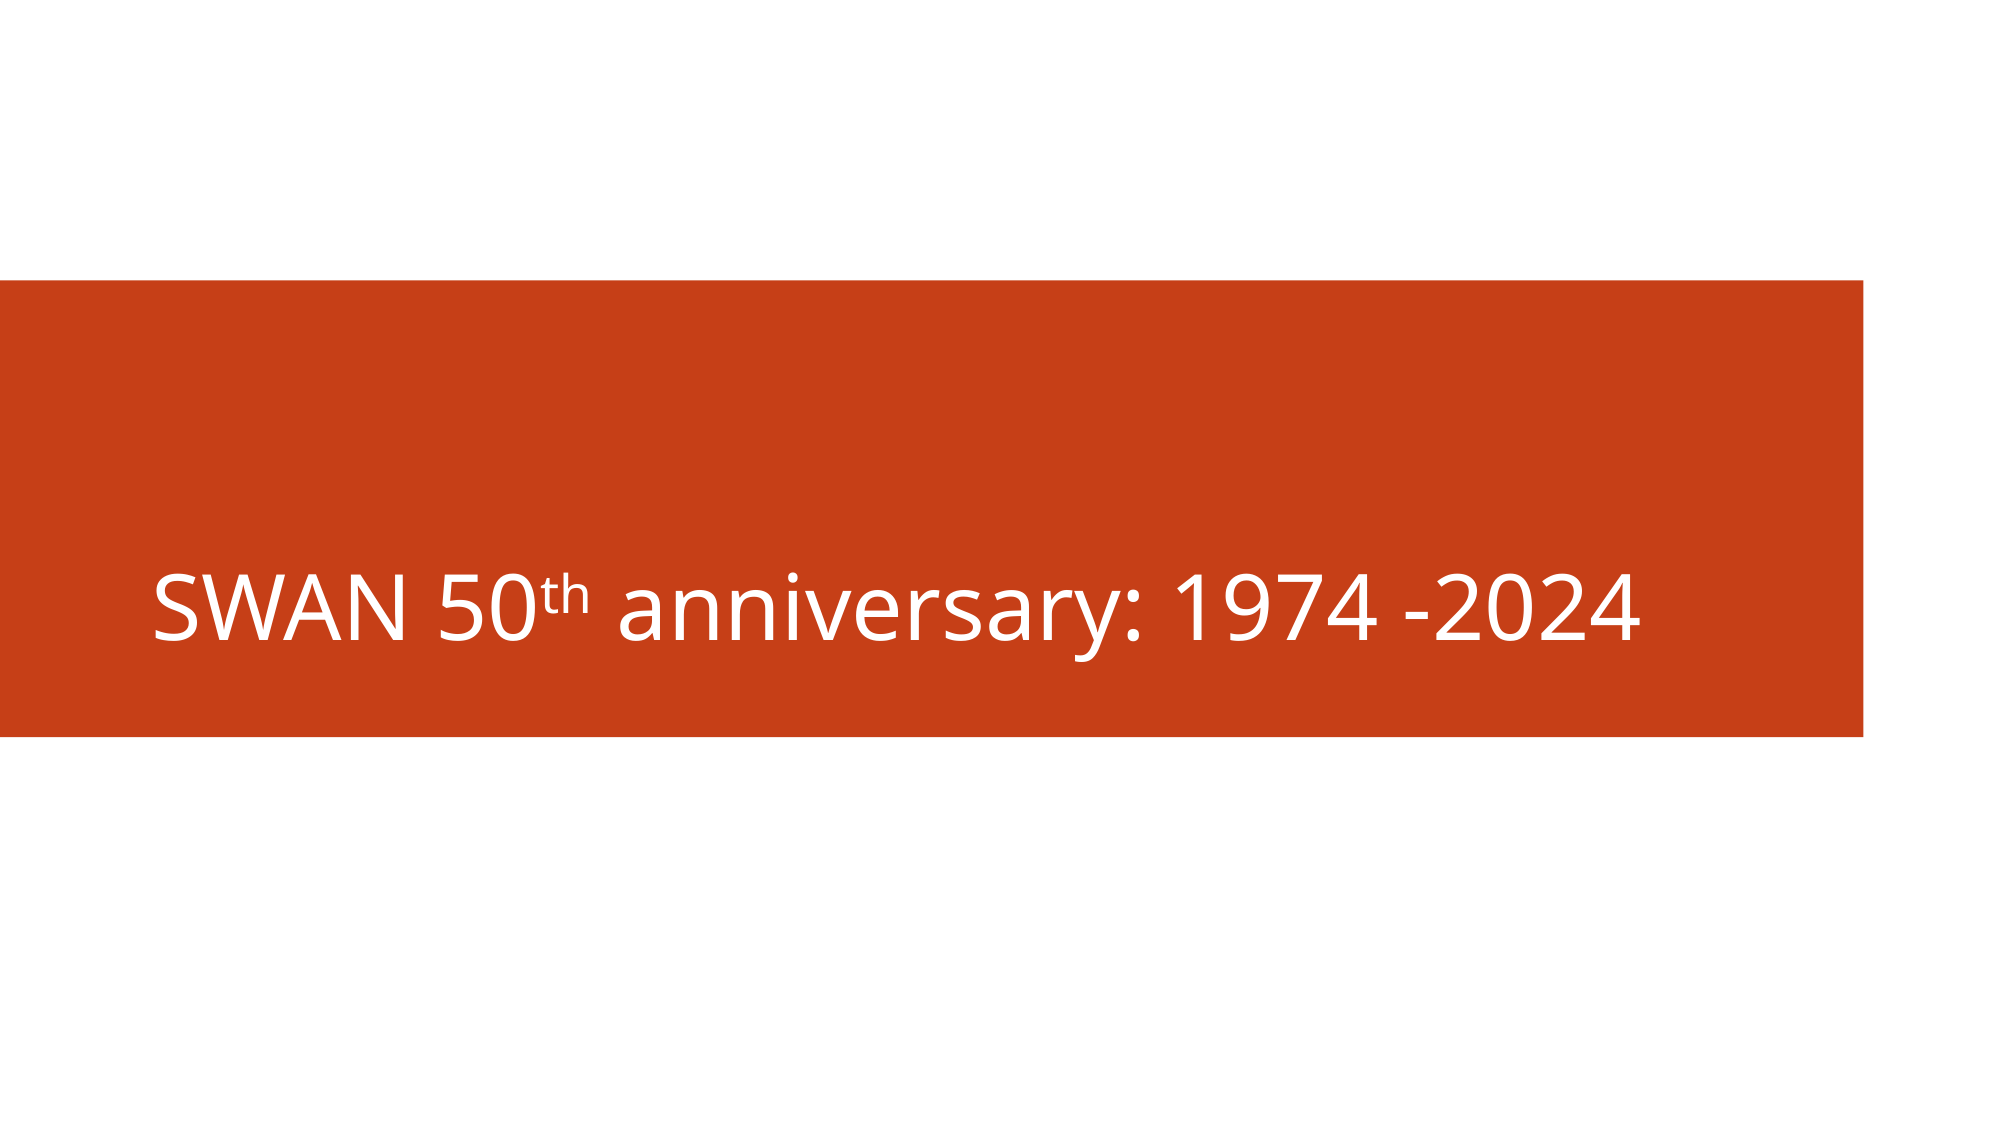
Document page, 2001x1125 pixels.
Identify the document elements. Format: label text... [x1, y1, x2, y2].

title SWAN 50th anniversary: 1974 -2024 [136, 280, 1862, 668]
